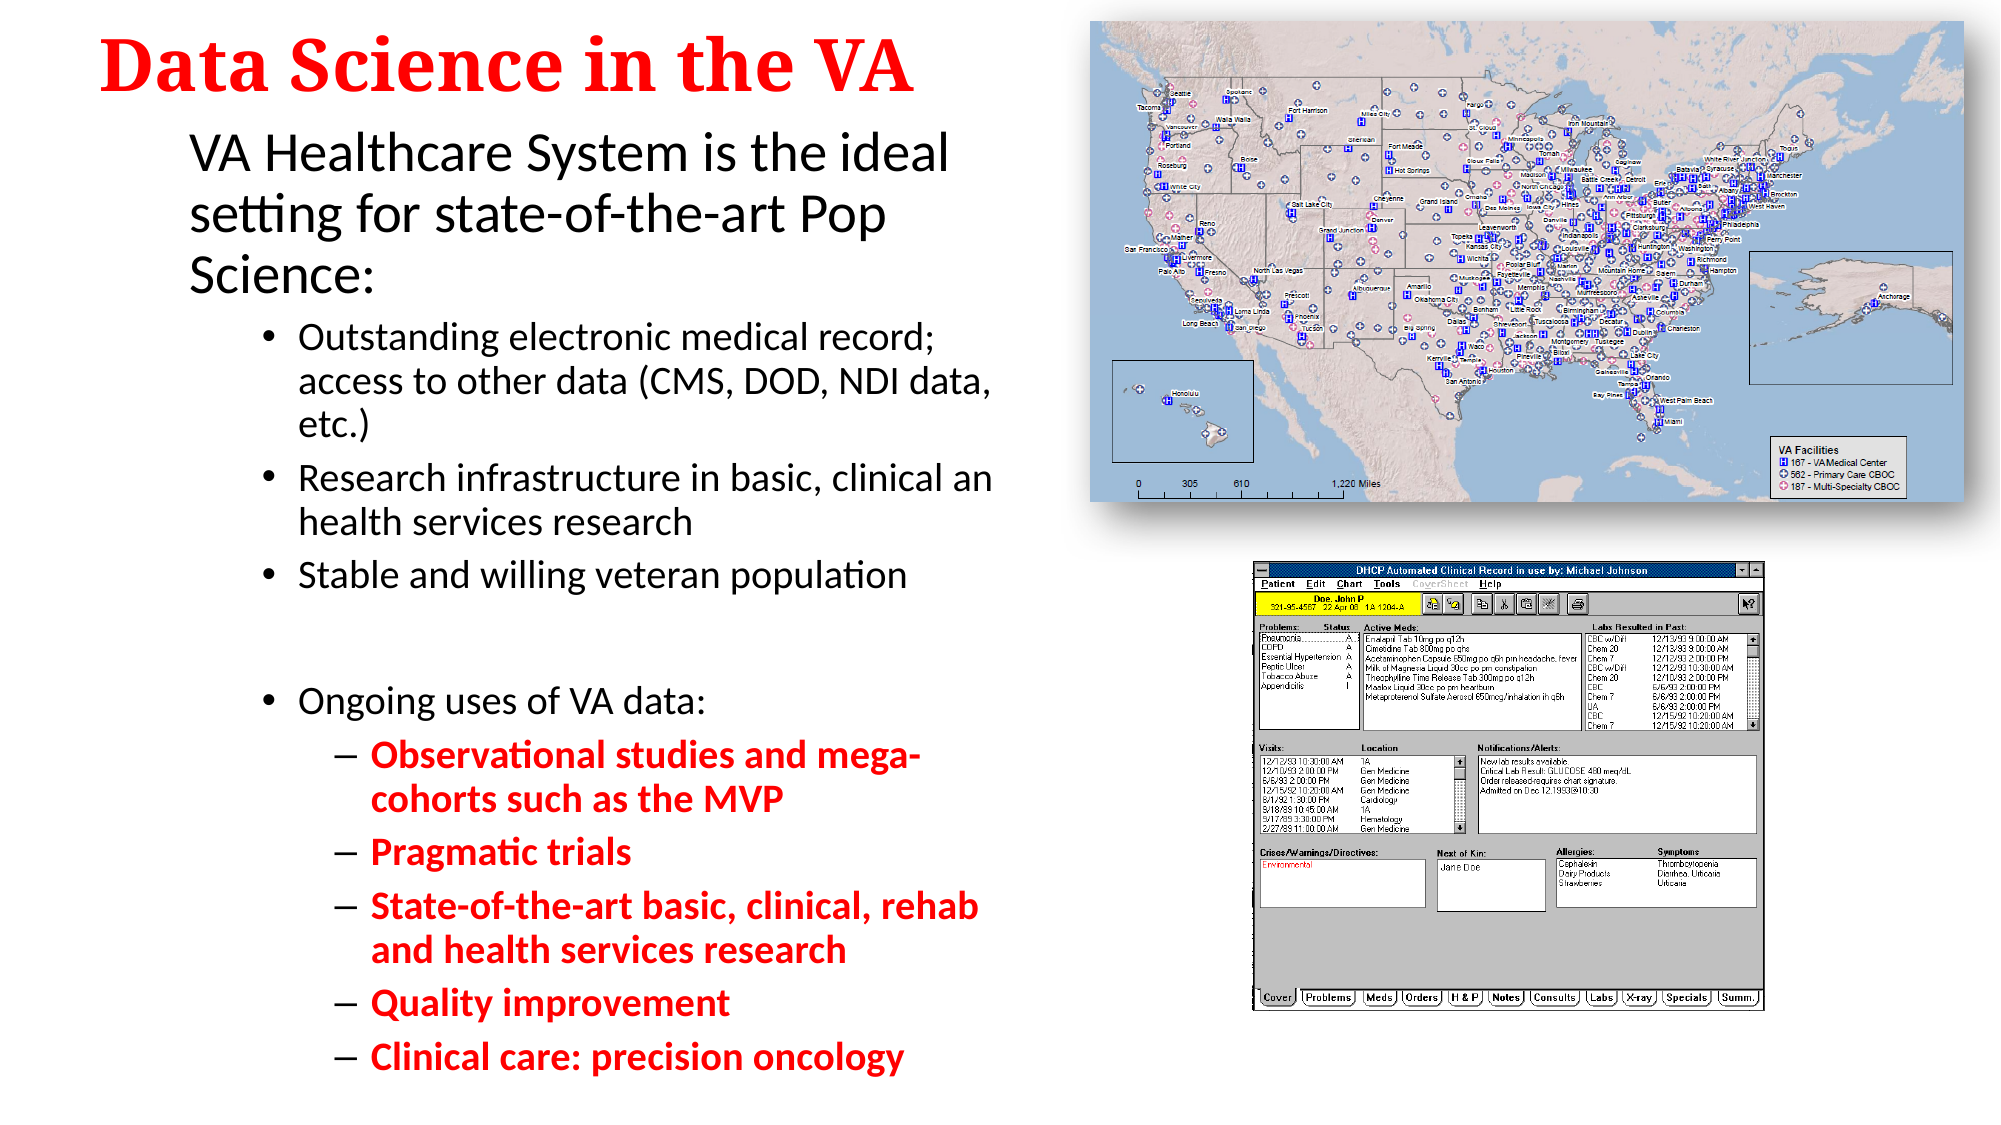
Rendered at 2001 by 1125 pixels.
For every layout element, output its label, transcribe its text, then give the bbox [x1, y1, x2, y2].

title Data Science in the VA [84, 21, 1089, 116]
list VA Healthcare System is the ideal setting for state-of-the-art Pop Science: Outstanding electronic medical record; access to other data (CMS, DOD, NDI data, etc.) Research infrastructure in basic, clinical an health services research Stable and willing veteran population Ongoing uses of VA data: Observational studies and mega-cohorts such as the MVP Pragmatic trials State-of-the-art basic, clinical, rehab and health services research Quality improvement Clinical care: precision oncology [174, 115, 1026, 1091]
picture [1252, 561, 1765, 1011]
picture [1090, 21, 1964, 502]
